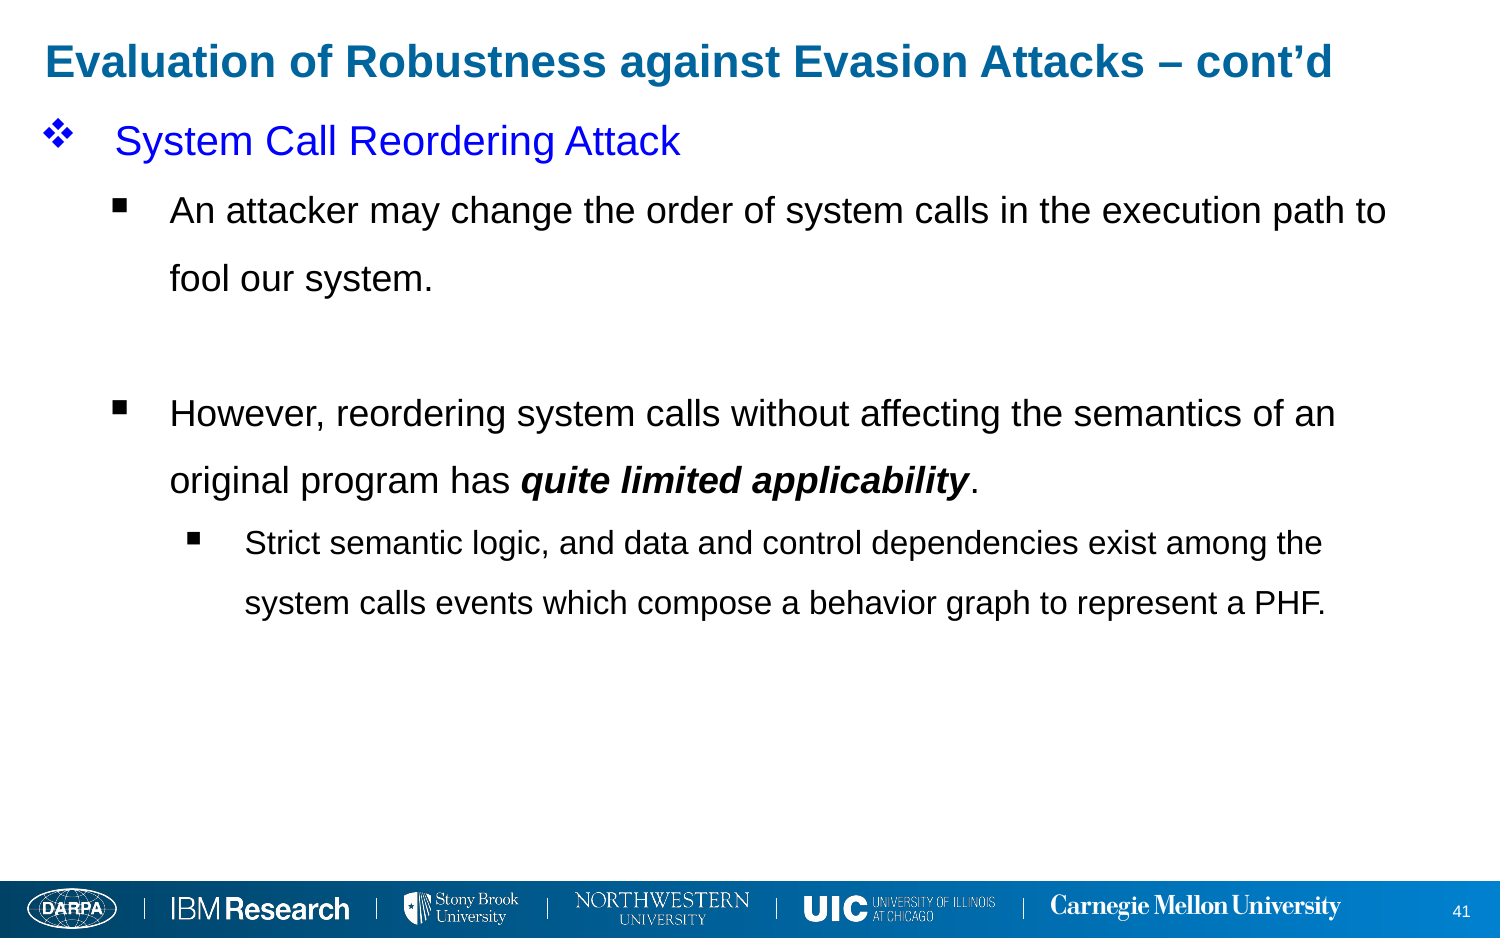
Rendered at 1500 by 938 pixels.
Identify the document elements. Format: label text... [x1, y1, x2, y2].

picture [804, 895, 995, 922]
picture [172, 897, 349, 920]
picture [404, 892, 519, 925]
title Evaluation of Robustness against Evasion Attacks – cont’d [29, 29, 1469, 85]
picture [1051, 894, 1341, 922]
picture [27, 888, 117, 929]
picture [575, 892, 749, 925]
text_box System Call Reordering Attack An attacker may change the order of system calls in the execution path to fool our system. However, reordering system calls without affecting the semantics of an original program has quite limited applicability. Strict semantic logic, and data and control dependencies exist among the system calls events which compose a behavior graph to represent a PHF. [24, 106, 1450, 629]
